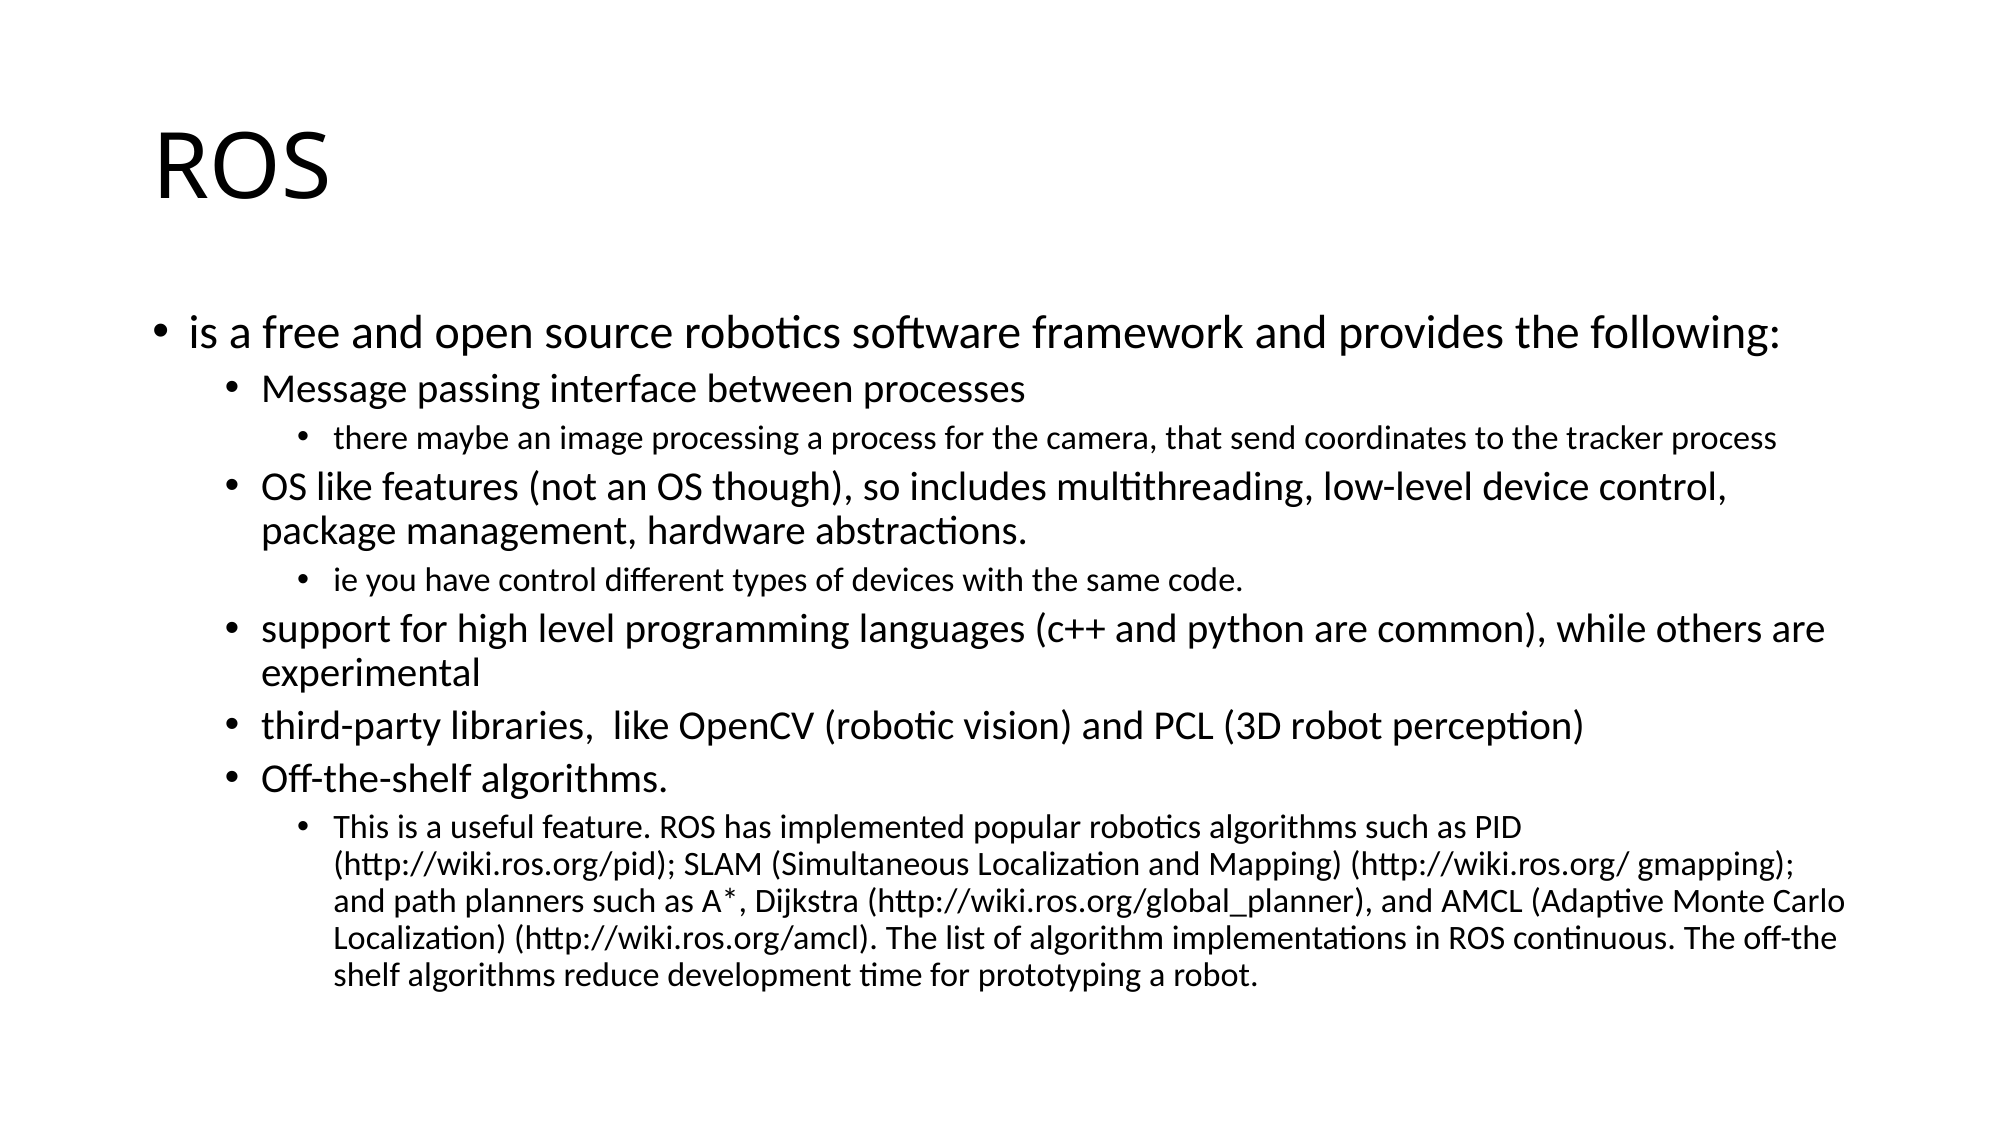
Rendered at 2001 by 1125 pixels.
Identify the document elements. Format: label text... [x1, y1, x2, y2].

title ROS [137, 59, 1863, 278]
list is a free and open source robotics software framework and provides the following: Message passing interface between processes there maybe an image processing a process for the camera, that send coordinates to the tracker process OS like features (not an OS though), so includes multithreading, low-level device control, package management, hardware abstractions. ie you have control different types of devices with the same code. support for high level programming languages (c++ and python are common), while others are experimental third-party libraries, like OpenCV (robotic vision) and PCL (3D robot perception) Off-the-shelf algorithms. This is a useful feature. ROS has implemented popular robotics algorithms such as PID (http://wiki.ros.org/pid); SLAM (Simultaneous Localization and Mapping) (http://wiki.ros.org/ gmapping); and path planners such as A*, Dijkstra (http://wiki.ros.org/global_planner), and AMCL (Adaptive Monte Carlo Localization) (http://wiki.ros.org/amcl). The list of algorithm implementations in ROS continuous. The off-the shelf algorithms reduce development time for prototyping a robot. [137, 299, 1863, 1014]
